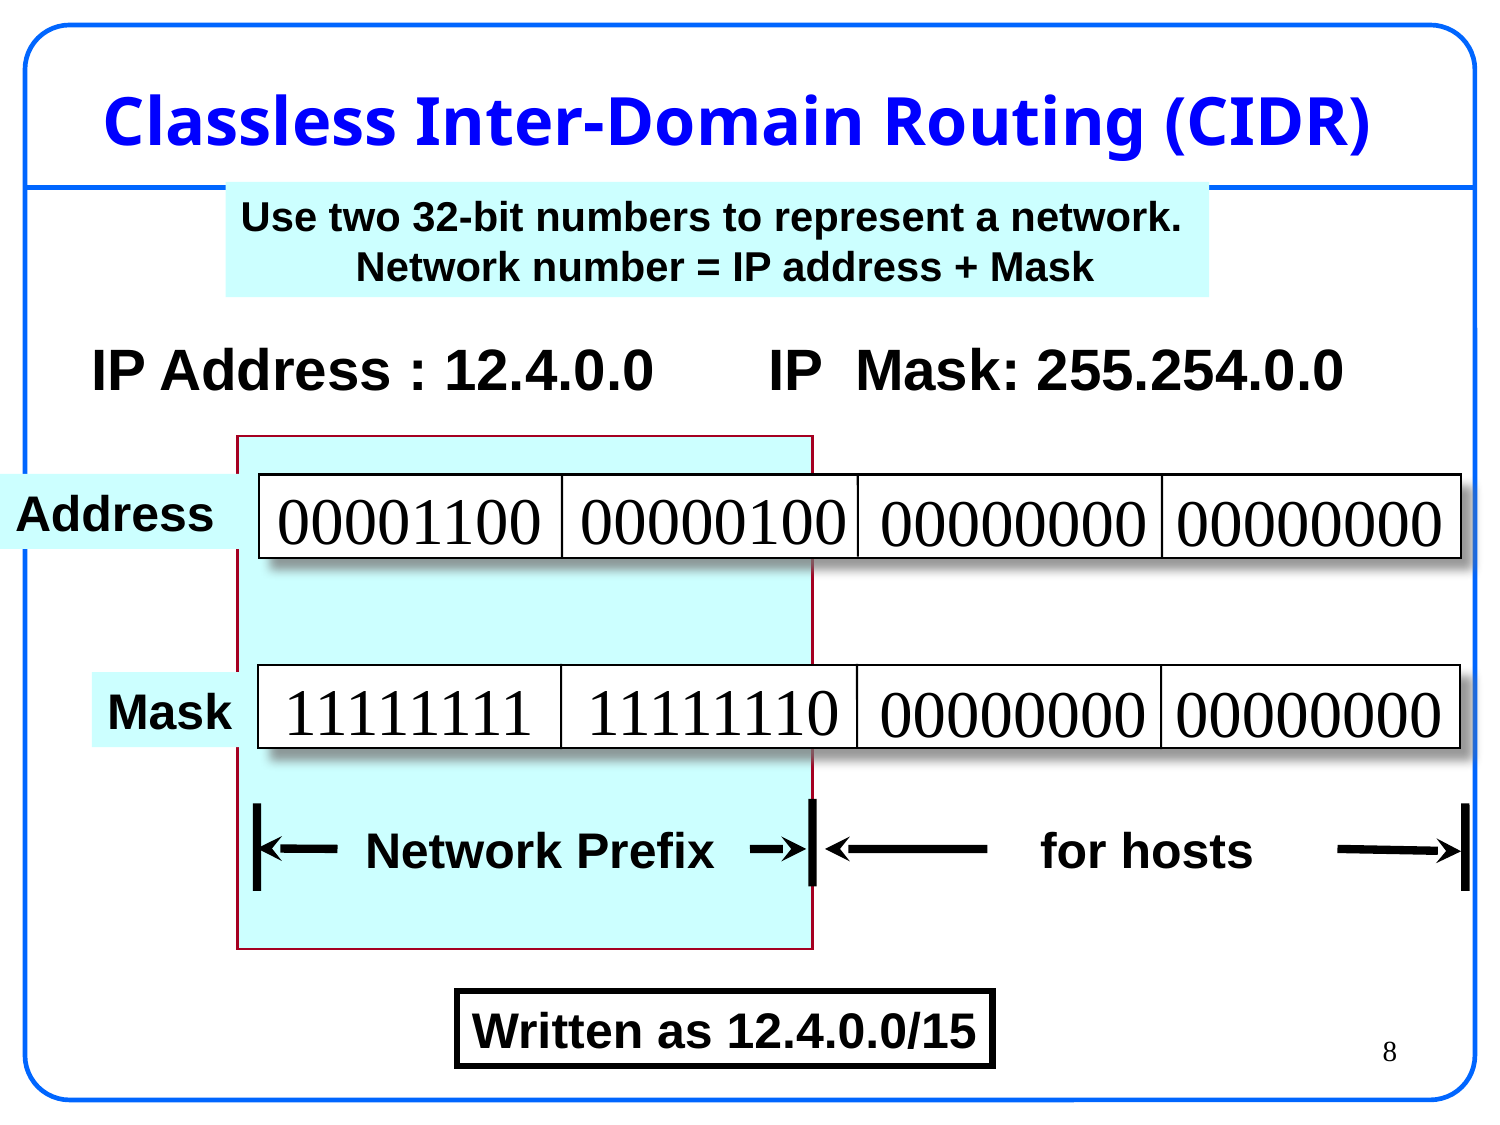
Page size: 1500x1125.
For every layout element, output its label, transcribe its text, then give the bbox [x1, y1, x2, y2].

text_box [257, 842, 270, 855]
title Classless Inter-Domain Routing (CIDR) [50, 62, 1425, 175]
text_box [257, 660, 1461, 759]
text_box [1448, 844, 1462, 858]
slide_number 8 [1262, 1024, 1413, 1088]
text_box IP Address : 12.4.0.0 IP Mask: 255.254.0.0 [76, 324, 1362, 411]
text_box Use two 32-bit numbers to represent a network. Network number = IP address + Mask [225, 181, 1210, 298]
text_box Written as 12.4.0.0/15 [456, 990, 993, 1066]
text_box Address [0, 473, 245, 549]
text_box for hosts [1024, 811, 1284, 887]
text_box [258, 470, 1462, 568]
text_box [793, 842, 807, 856]
text_box [825, 842, 838, 856]
text_box Mask [91, 672, 248, 748]
text_box [237, 436, 813, 949]
text_box Network Prefix [349, 811, 745, 887]
